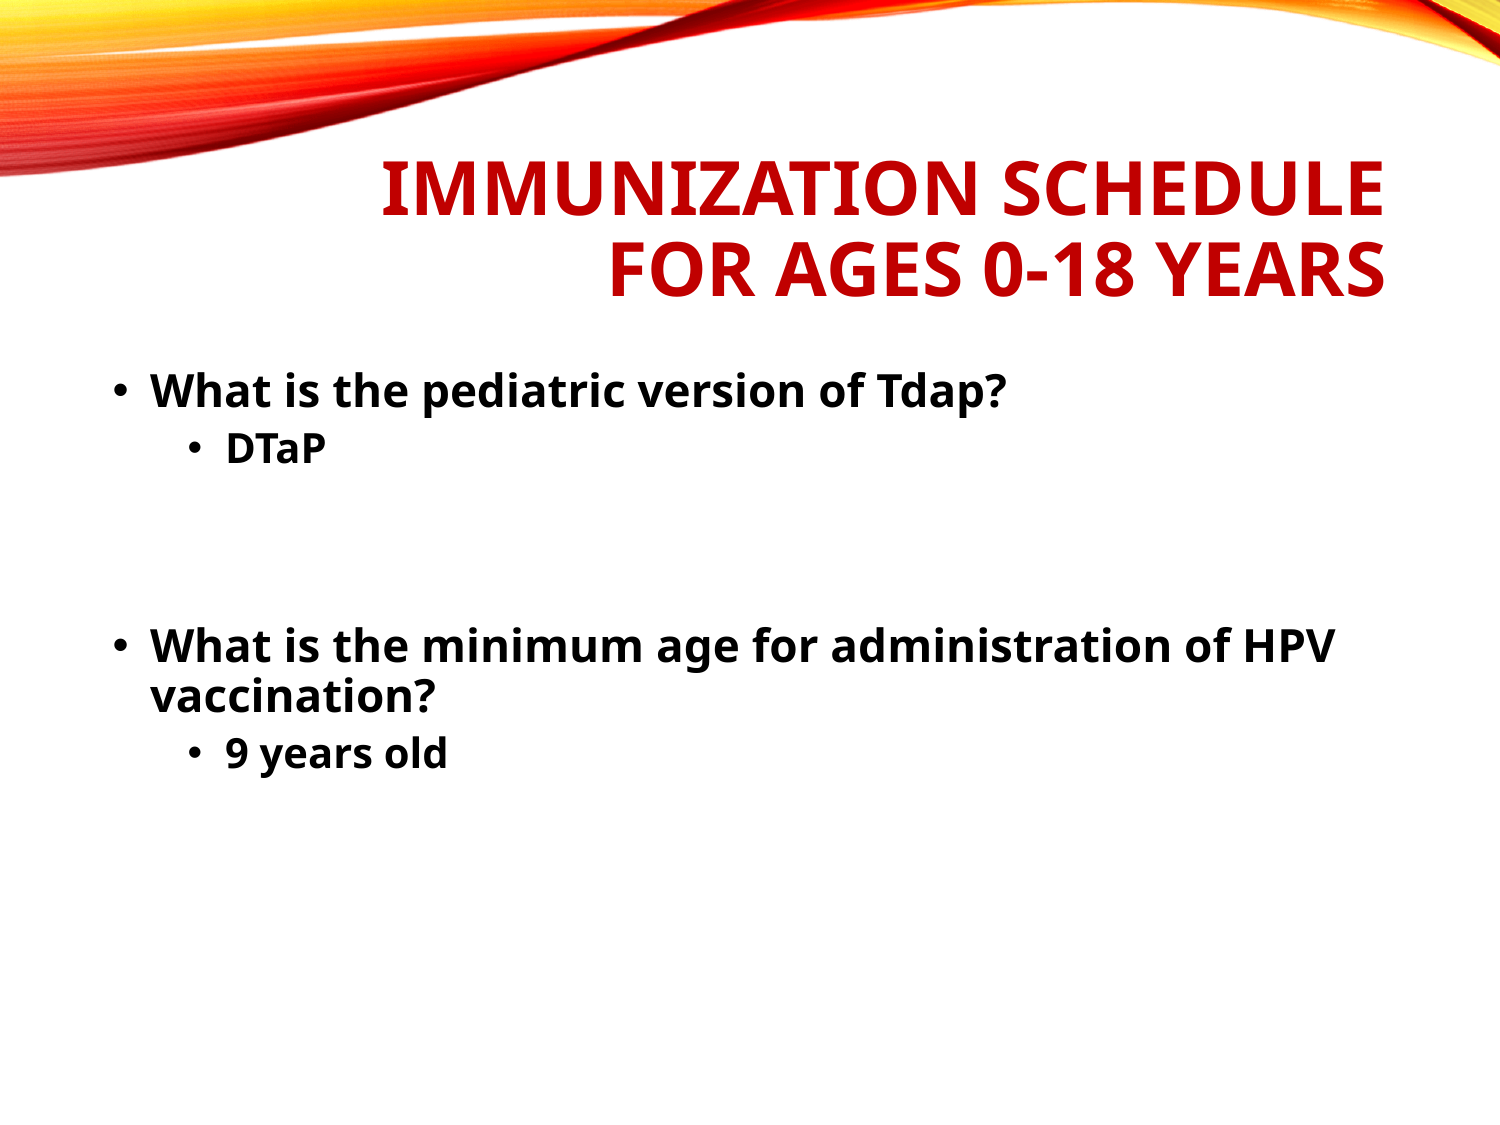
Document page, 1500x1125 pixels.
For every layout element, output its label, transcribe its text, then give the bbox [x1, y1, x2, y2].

title Immunization Schedule for Ages 0-18 Years [356, 125, 1403, 338]
picture [0, 0, 1500, 178]
list What is the pediatric version of Tdap? DTaP What is the minimum age for administration of HPV vaccination? 9 years old [97, 360, 1403, 1028]
